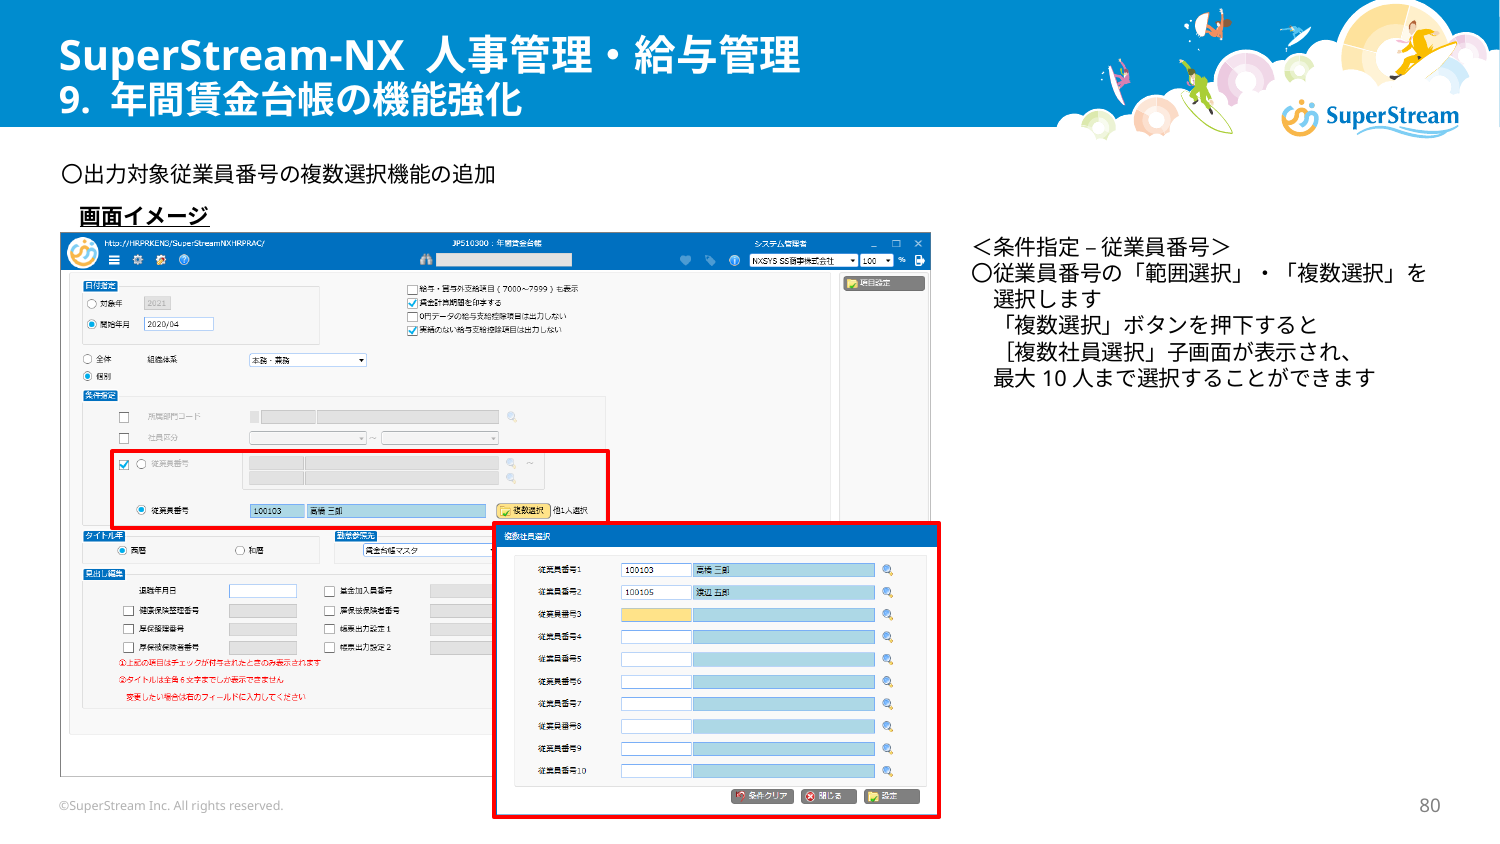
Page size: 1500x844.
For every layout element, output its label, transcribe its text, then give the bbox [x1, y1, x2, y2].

text_box ＜条件指定 – 従業員番号＞ 〇従業員番号の「範囲選択」・「複数選択」を 選択します 「複数選択」ボタンを押下すると ［複数社員選択」子画面が表示され、 最大10人まで選択することができます [956, 226, 1459, 399]
title SuperStream-NX 人事管理・給与管理 9. 年間賃金台帳の機能強化 [59, 14, 1229, 121]
text_box 画面イメージ [65, 191, 371, 227]
footer ©SuperStream Inc. All rights reserved. [59, 792, 414, 815]
picture [60, 232, 938, 816]
slide_number 80 [1381, 797, 1441, 820]
text_box 〇出力対象従業員番号の複数選択機能の追加 [47, 150, 786, 183]
